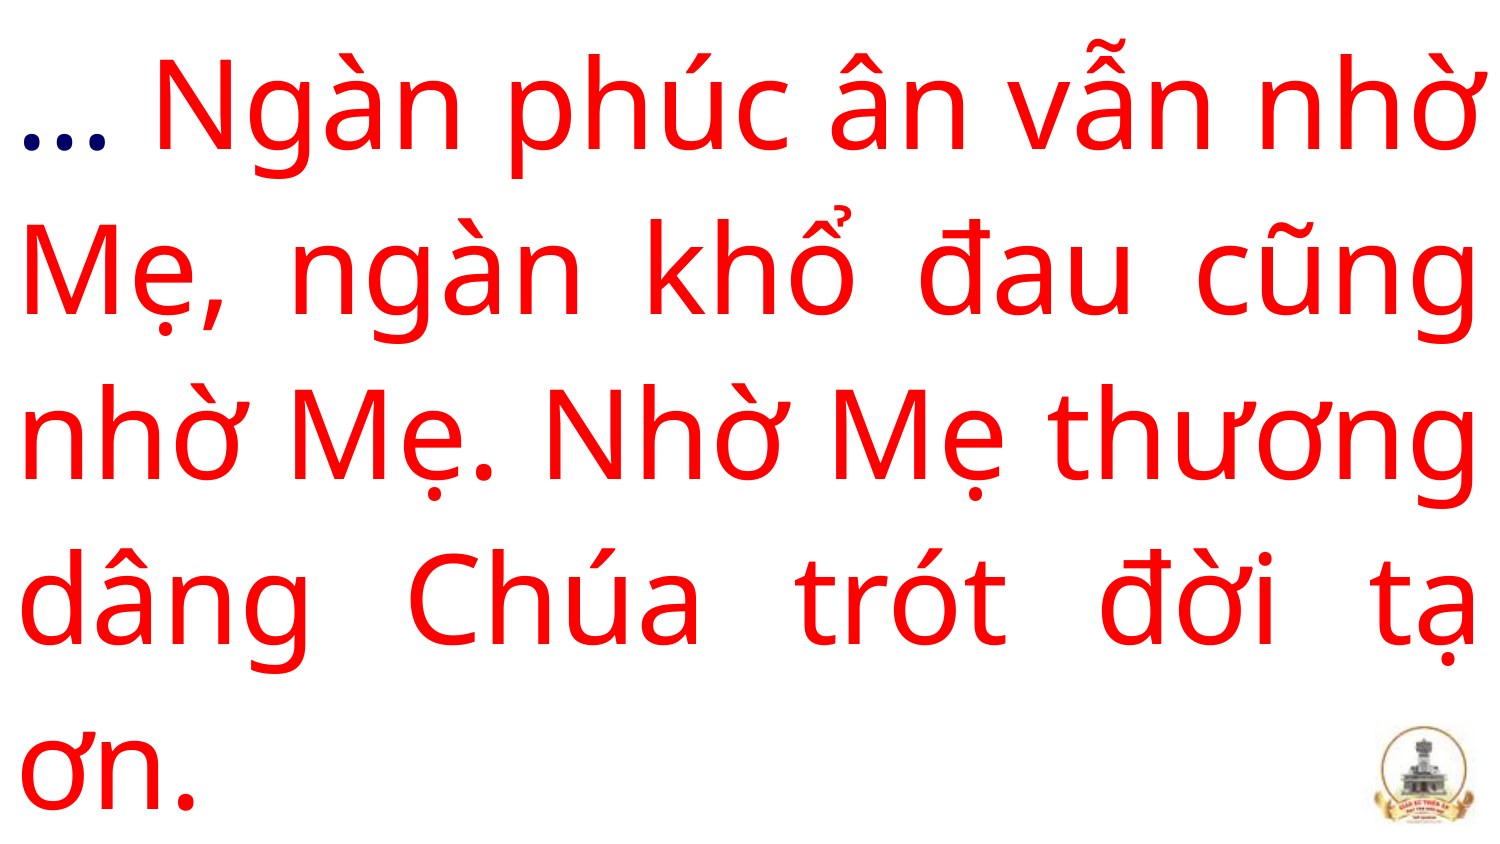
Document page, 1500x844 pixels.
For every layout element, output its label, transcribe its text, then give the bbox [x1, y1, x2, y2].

title … Ngàn phúc ân vẫn nhờ Mẹ, ngàn khổ đau cũng nhờ Mẹ. Nhờ Mẹ thương dâng Chúa trót đời tạ ơn. [0, 0, 1500, 844]
